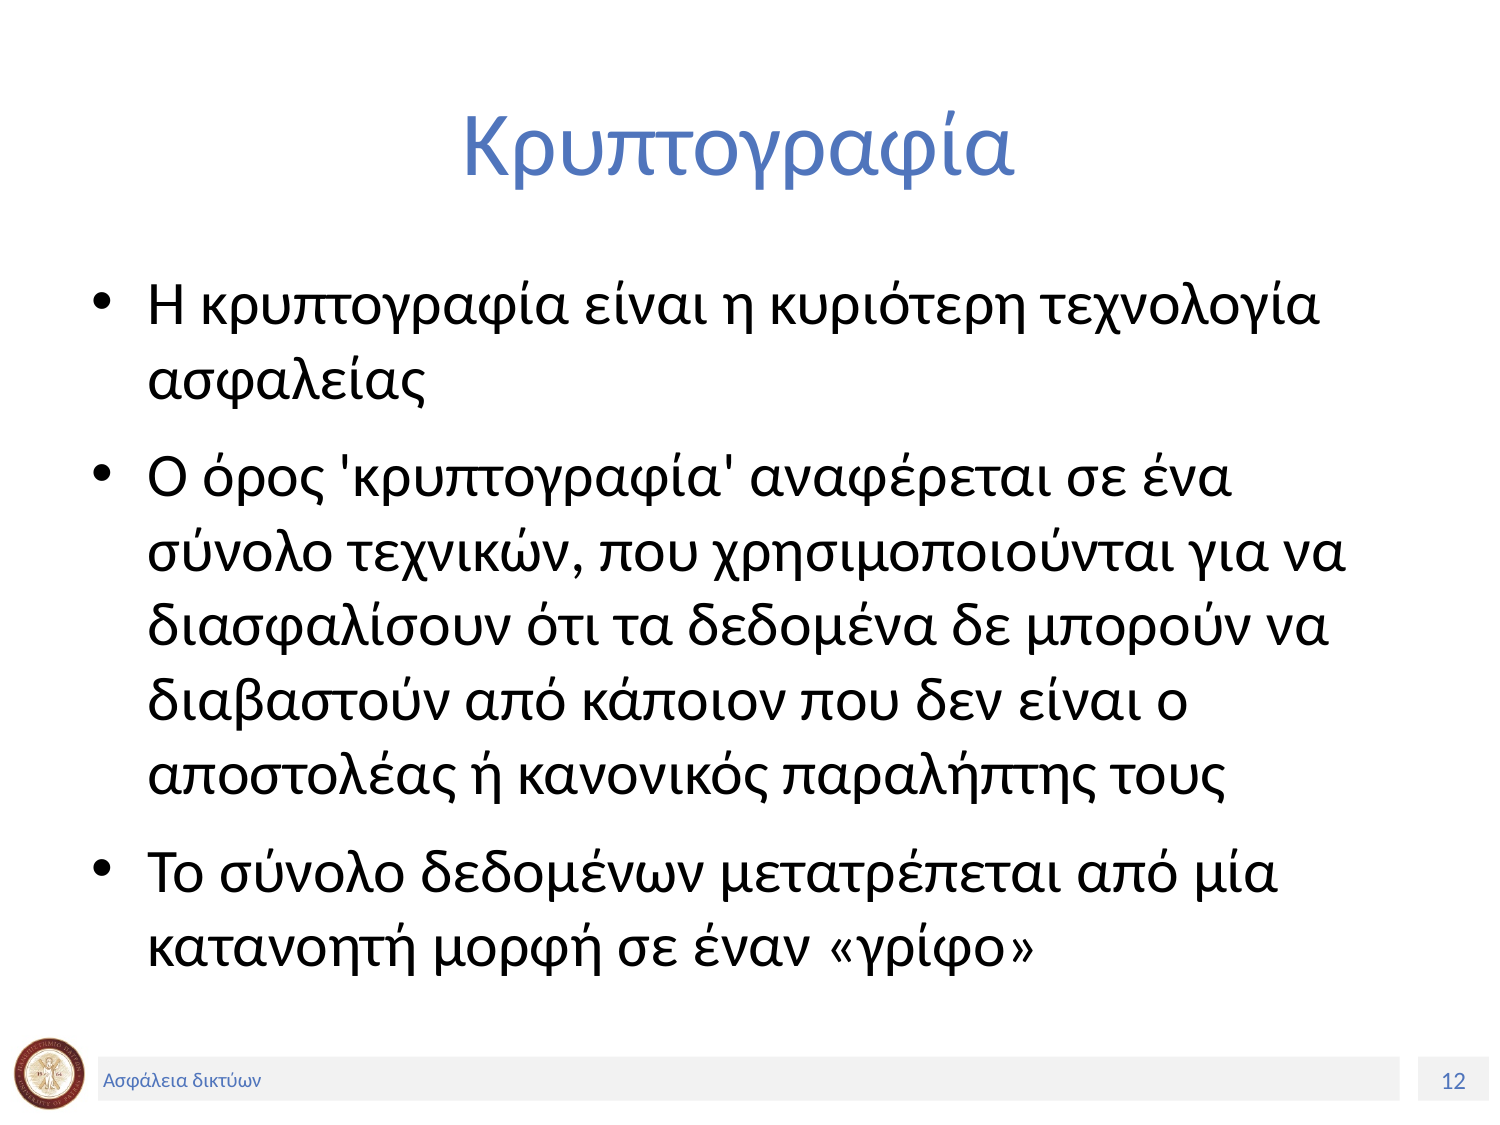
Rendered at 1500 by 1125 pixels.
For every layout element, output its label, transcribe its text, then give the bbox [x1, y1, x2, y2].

title Κρυπτογραφία [75, 45, 1425, 233]
list Η κρυπτογραφία είναι η κυριότερη τεχνολογία ασφαλείας Ο όρος 'κρυπτογραφία' αναφέρεται σε ένα σύνολο τεχνικών, που χρησιμοποιούνται για να διασφαλίσουν ότι τα δεδομένα δε μπορούν να διαβαστούν από κάποιον που δεν είναι ο αποστολέας ή κανονικός παραλήπτης τους Το σύνολο δεδομένων μετατρέπεται από μία κατανοητή μορφή σε έναν «γρίφο» [76, 255, 1427, 998]
picture [0, 1024, 98, 1123]
